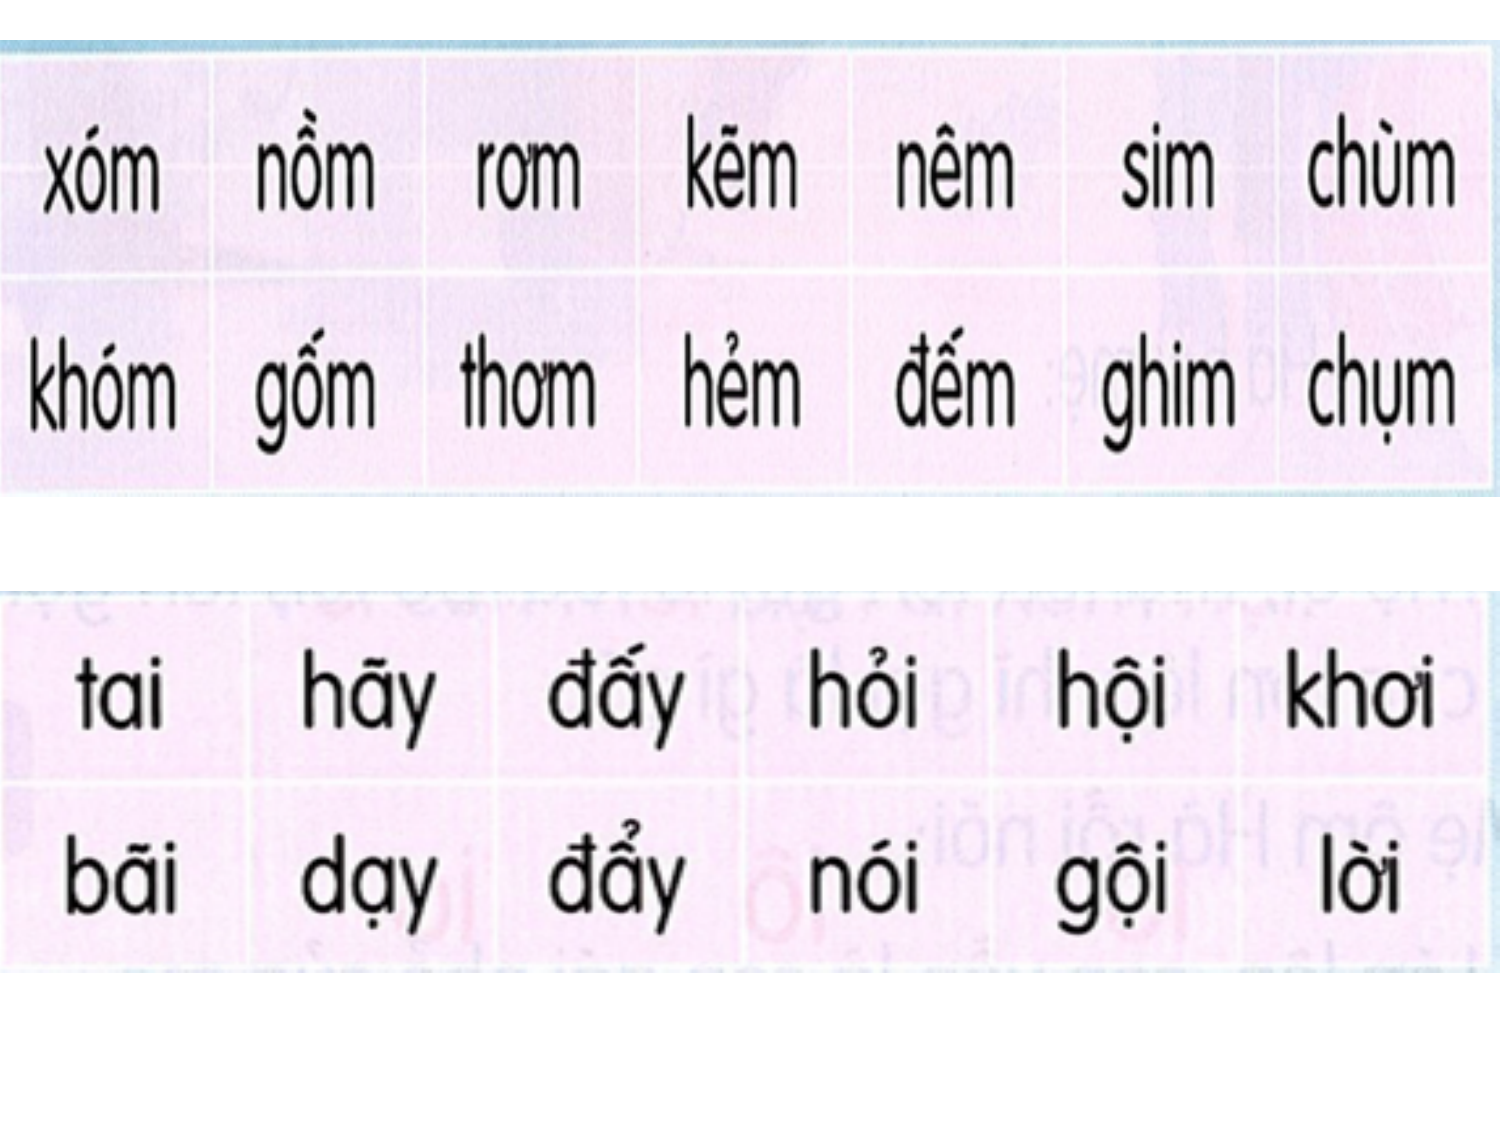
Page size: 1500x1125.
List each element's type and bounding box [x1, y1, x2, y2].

picture [0, 591, 1500, 974]
picture [0, 40, 1500, 497]
